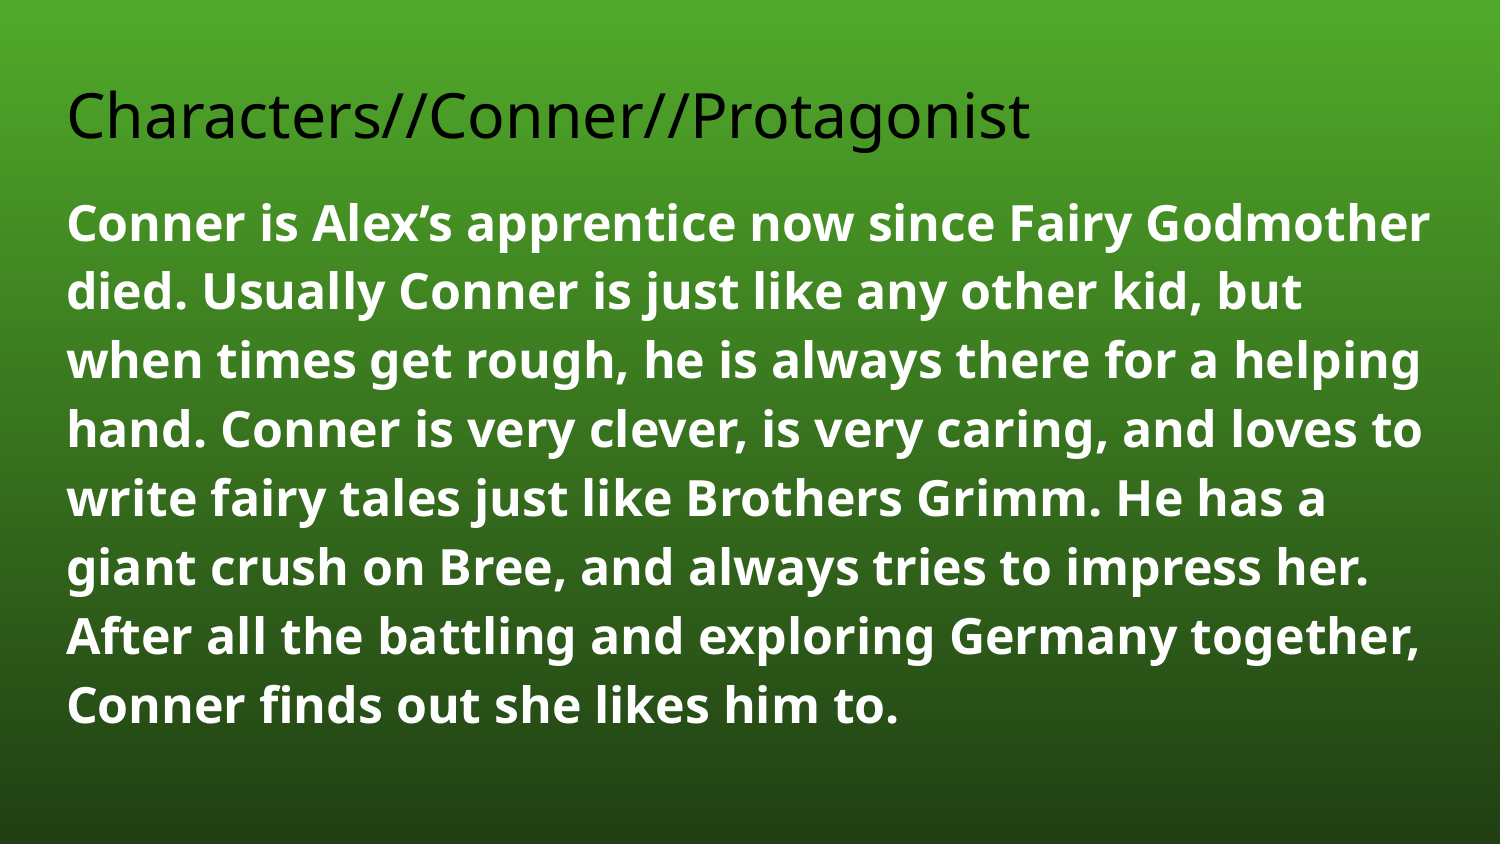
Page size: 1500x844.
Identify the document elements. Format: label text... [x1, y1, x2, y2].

title Characters//Conner//Protagonist [51, 61, 1449, 156]
list Conner is Alex’s apprentice now since Fairy Godmother died. Usually Conner is just like any other kid, but when times get rough, he is always there for a helping hand. Conner is very clever, is very caring, and loves to write fairy tales just like Brothers Grimm. He has a giant crush on Bree, and always tries to impress her. After all the battling and exploring Germany together, Conner finds out she likes him to. [51, 166, 1449, 728]
